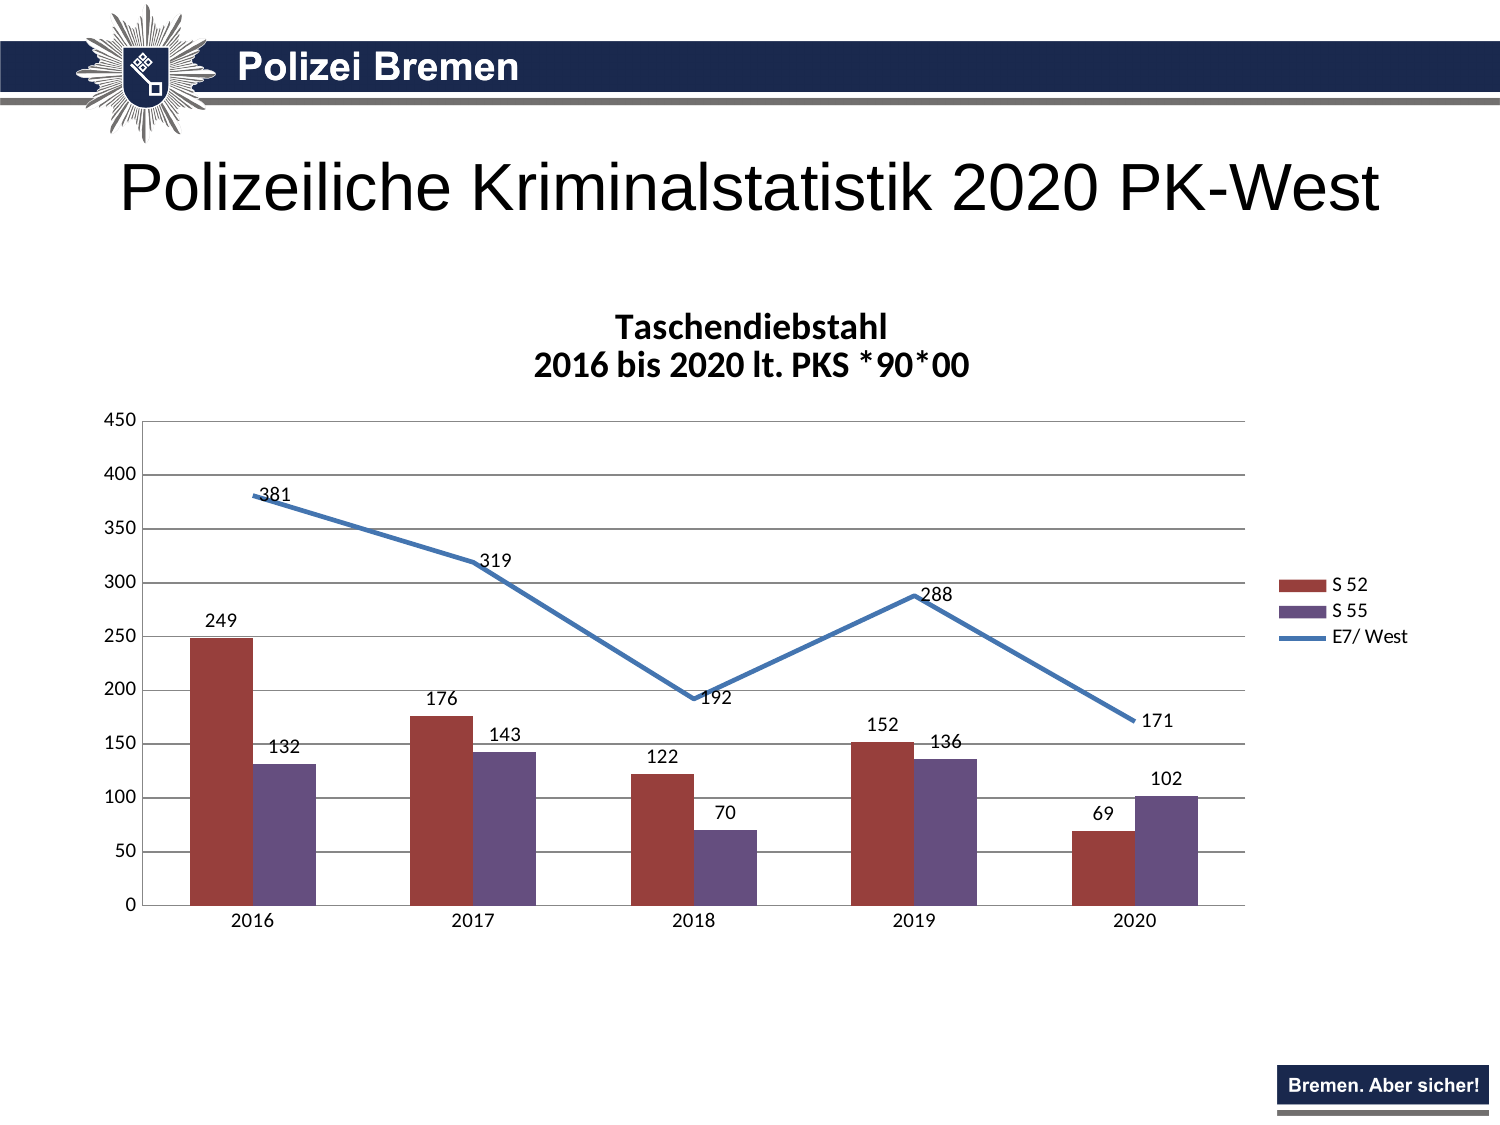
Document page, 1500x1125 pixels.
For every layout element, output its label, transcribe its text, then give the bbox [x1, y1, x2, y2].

title Polizeiliche Kriminalstatistik 2020 PK-West [0, 125, 1500, 243]
picture [0, 0, 1500, 125]
picture [1277, 1065, 1489, 1116]
chart [76, 278, 1427, 946]
